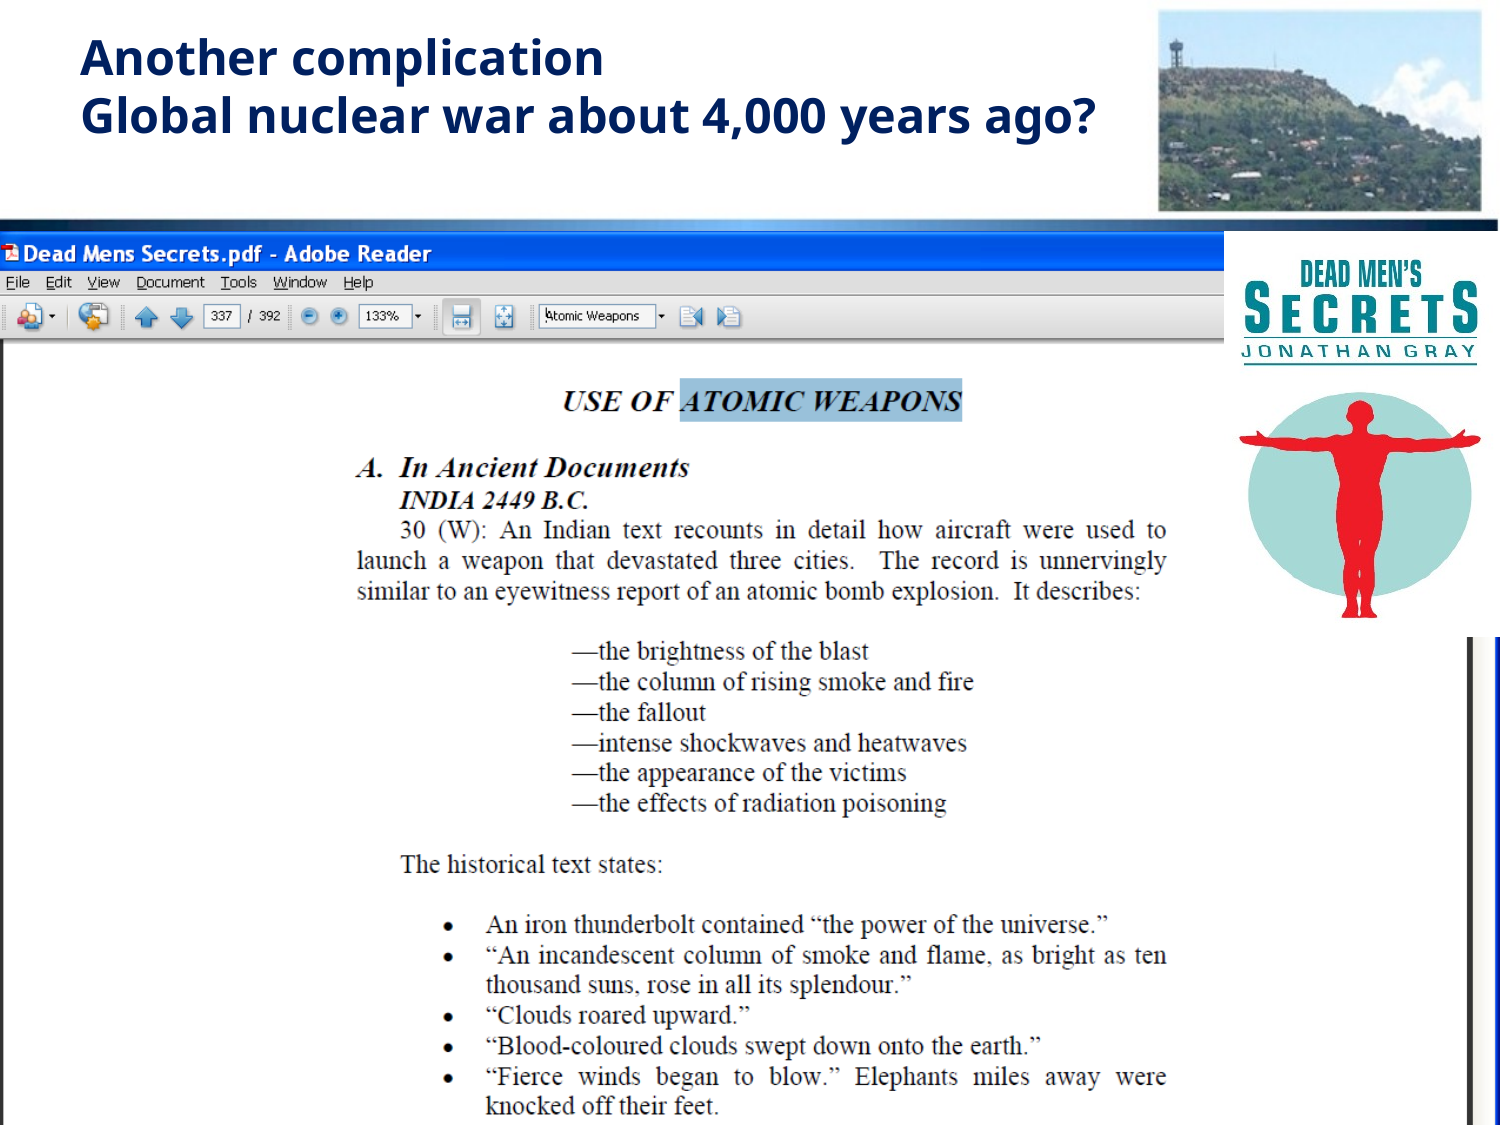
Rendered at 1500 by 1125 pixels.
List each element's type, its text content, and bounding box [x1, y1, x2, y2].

picture [0, 0, 1500, 1125]
title Another complication Global nuclear war about 4,000 years ago? [64, 19, 1139, 207]
